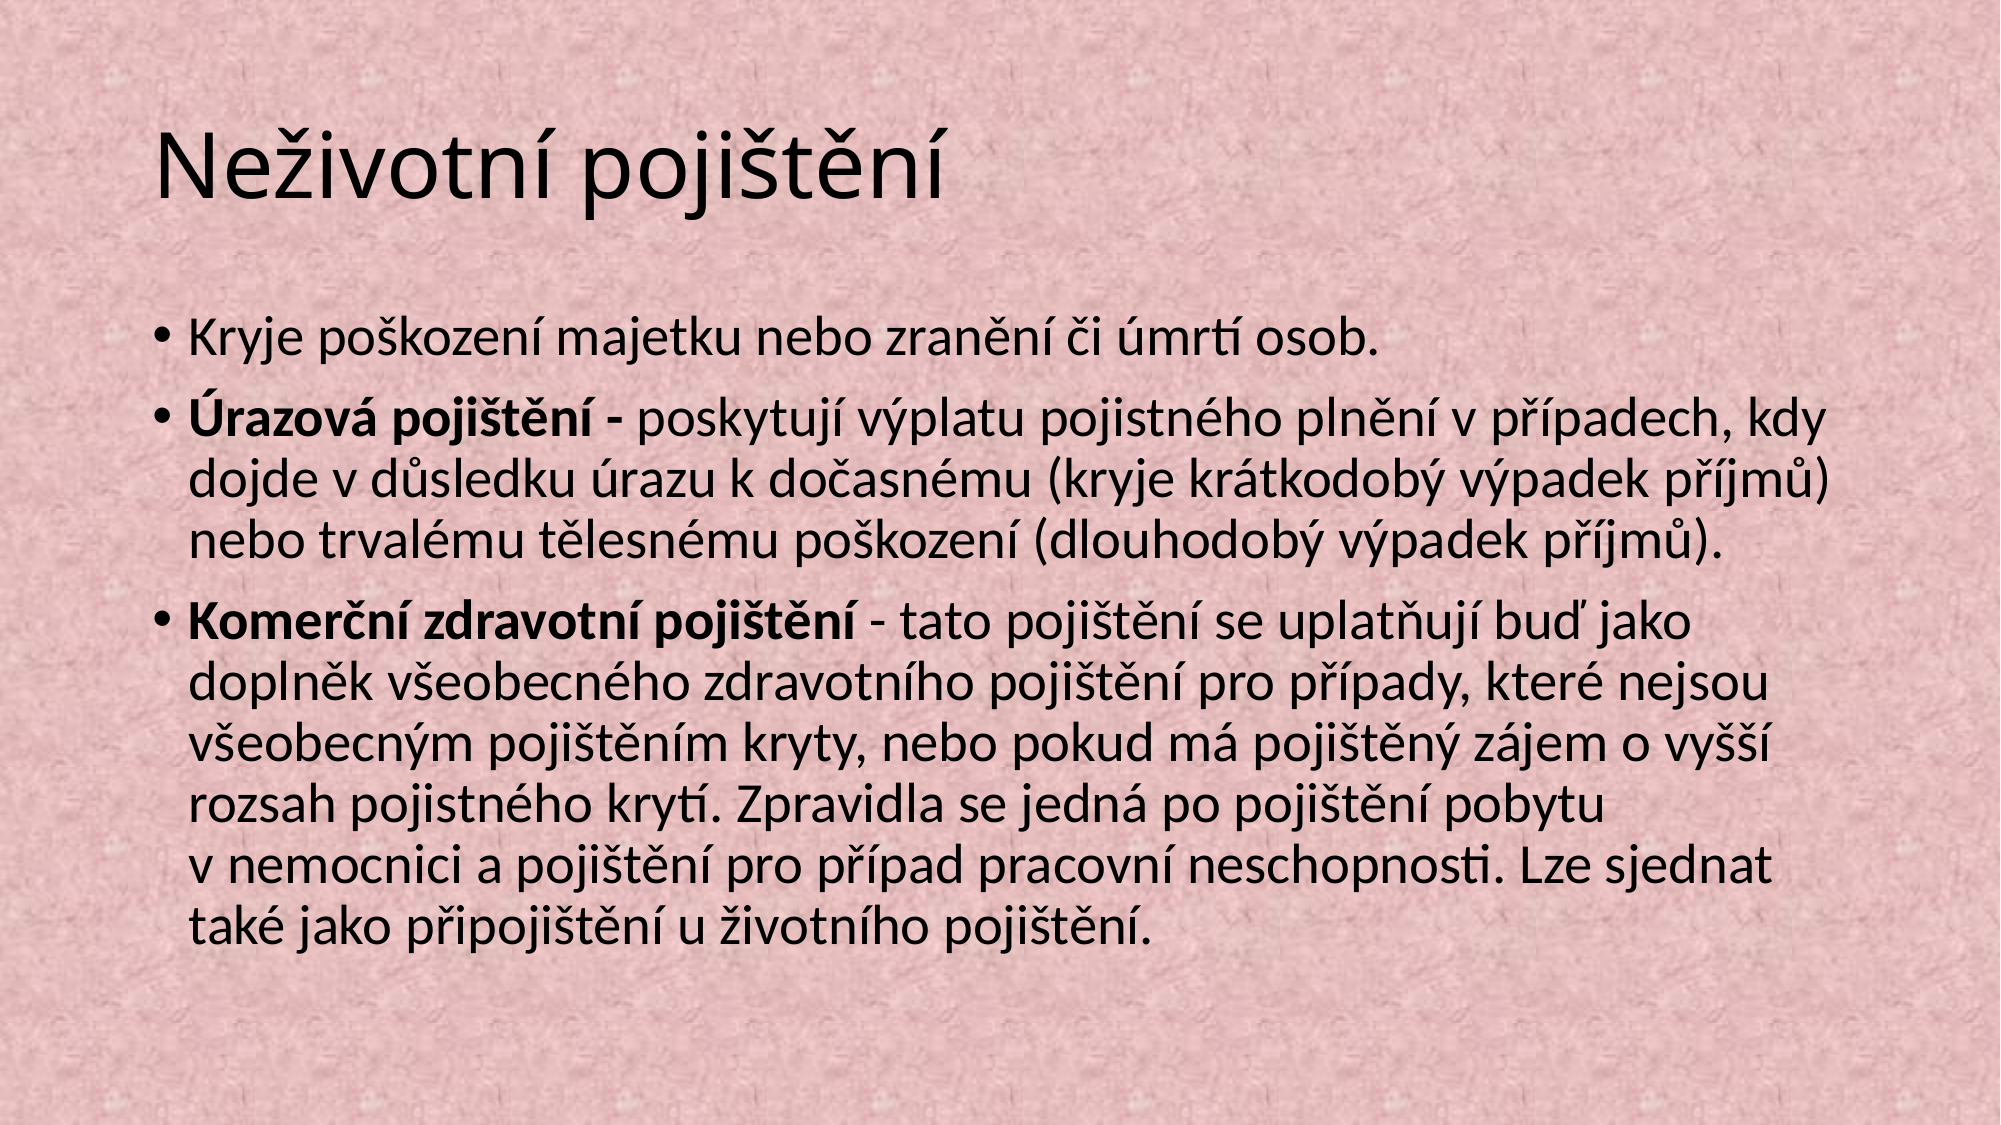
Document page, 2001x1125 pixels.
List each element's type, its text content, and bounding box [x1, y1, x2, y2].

list Kryje poškození majetku nebo zranění či úmrtí osob. Úrazová pojištění - poskytují výplatu pojistného plnění v případech, kdy dojde v důsledku úrazu k dočasnému (kryje krátkodobý výpadek příjmů) nebo trvalému tělesnému poškození (dlouhodobý výpadek příjmů). Komerční zdravotní pojištění - tato pojištění se uplatňují buď jako doplněk všeobecného zdravotního pojištění pro případy, které nejsou všeobecným pojištěním kryty, nebo pokud má pojištěný zájem o vyšší rozsah pojistného krytí. Zpravidla se jedná po pojištění pobytu v nemocnici a pojištění pro případ pracovní neschopnosti. Lze sjednat také jako připojištění u životního pojištění. [137, 299, 1863, 1014]
picture [0, 0, 2001, 1125]
title Neživotní pojištění [137, 59, 1863, 278]
